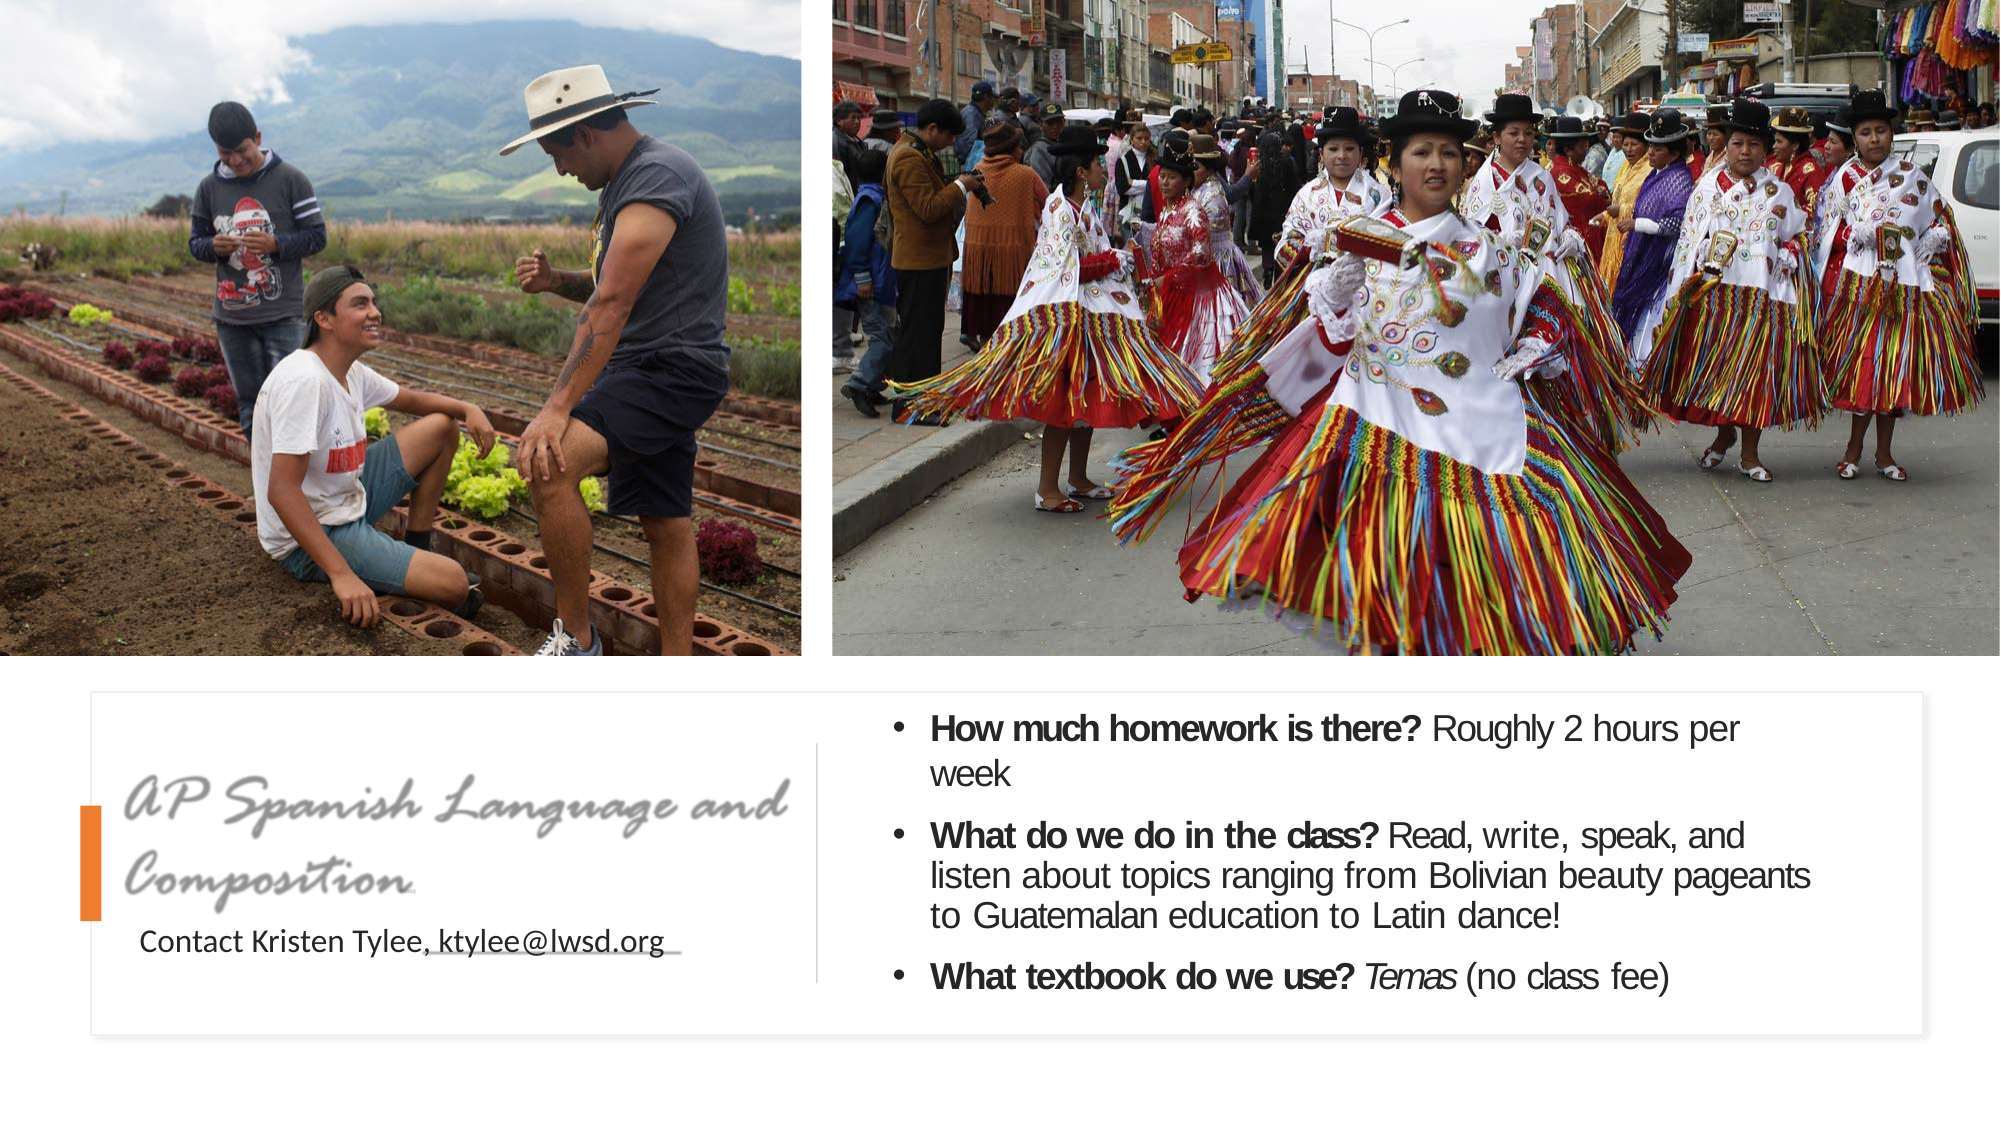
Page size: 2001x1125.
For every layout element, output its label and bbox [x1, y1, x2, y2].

text_box [80, 743, 818, 984]
text_box [75, 686, 1938, 1050]
text_box [0, 0, 802, 656]
text_box [832, 0, 2000, 656]
